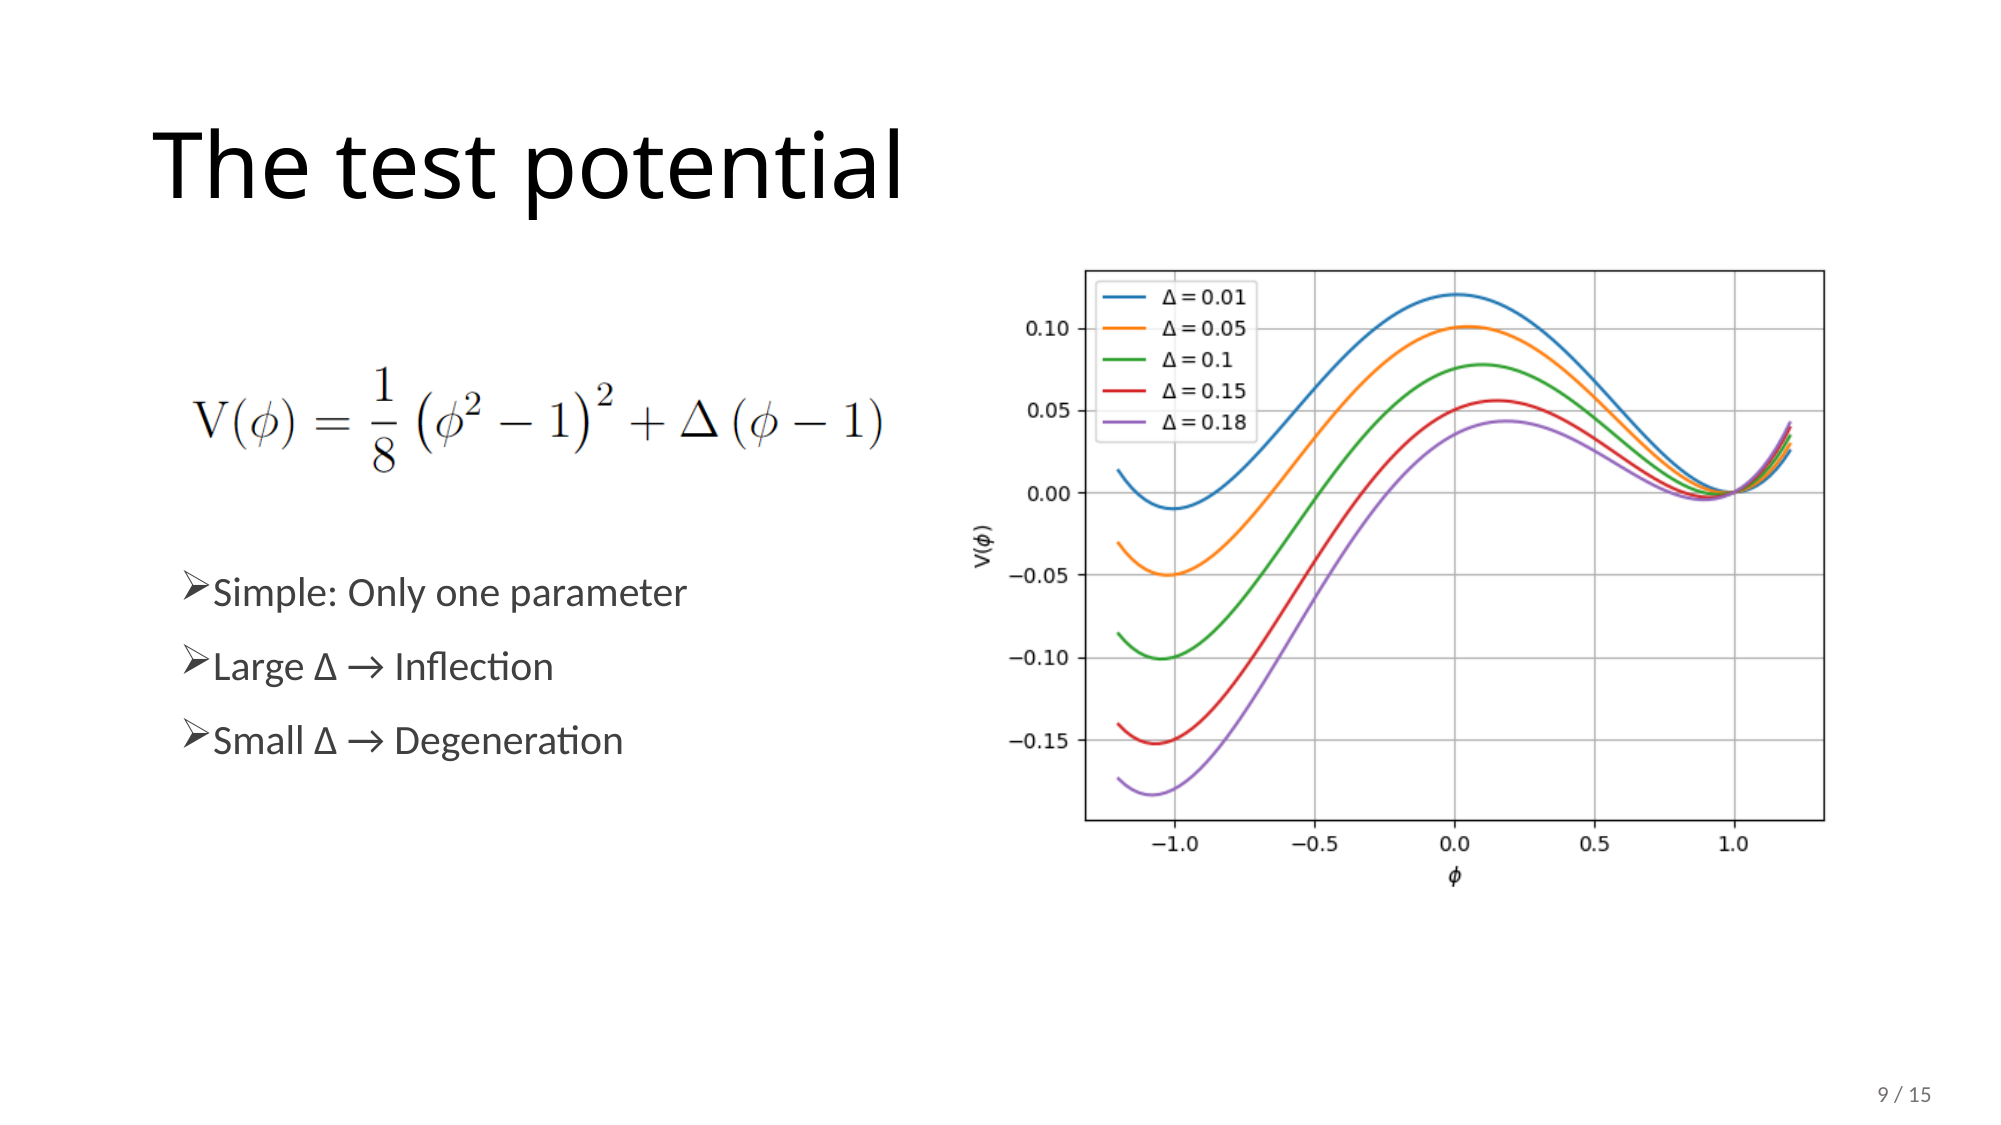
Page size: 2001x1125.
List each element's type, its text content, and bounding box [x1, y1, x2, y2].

text_box Simple: Only one parameter Large Δ → Inflection Small Δ → Degeneration [179, 562, 969, 1004]
picture [179, 357, 901, 483]
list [966, 184, 1919, 899]
title The test potential [137, 59, 1863, 278]
